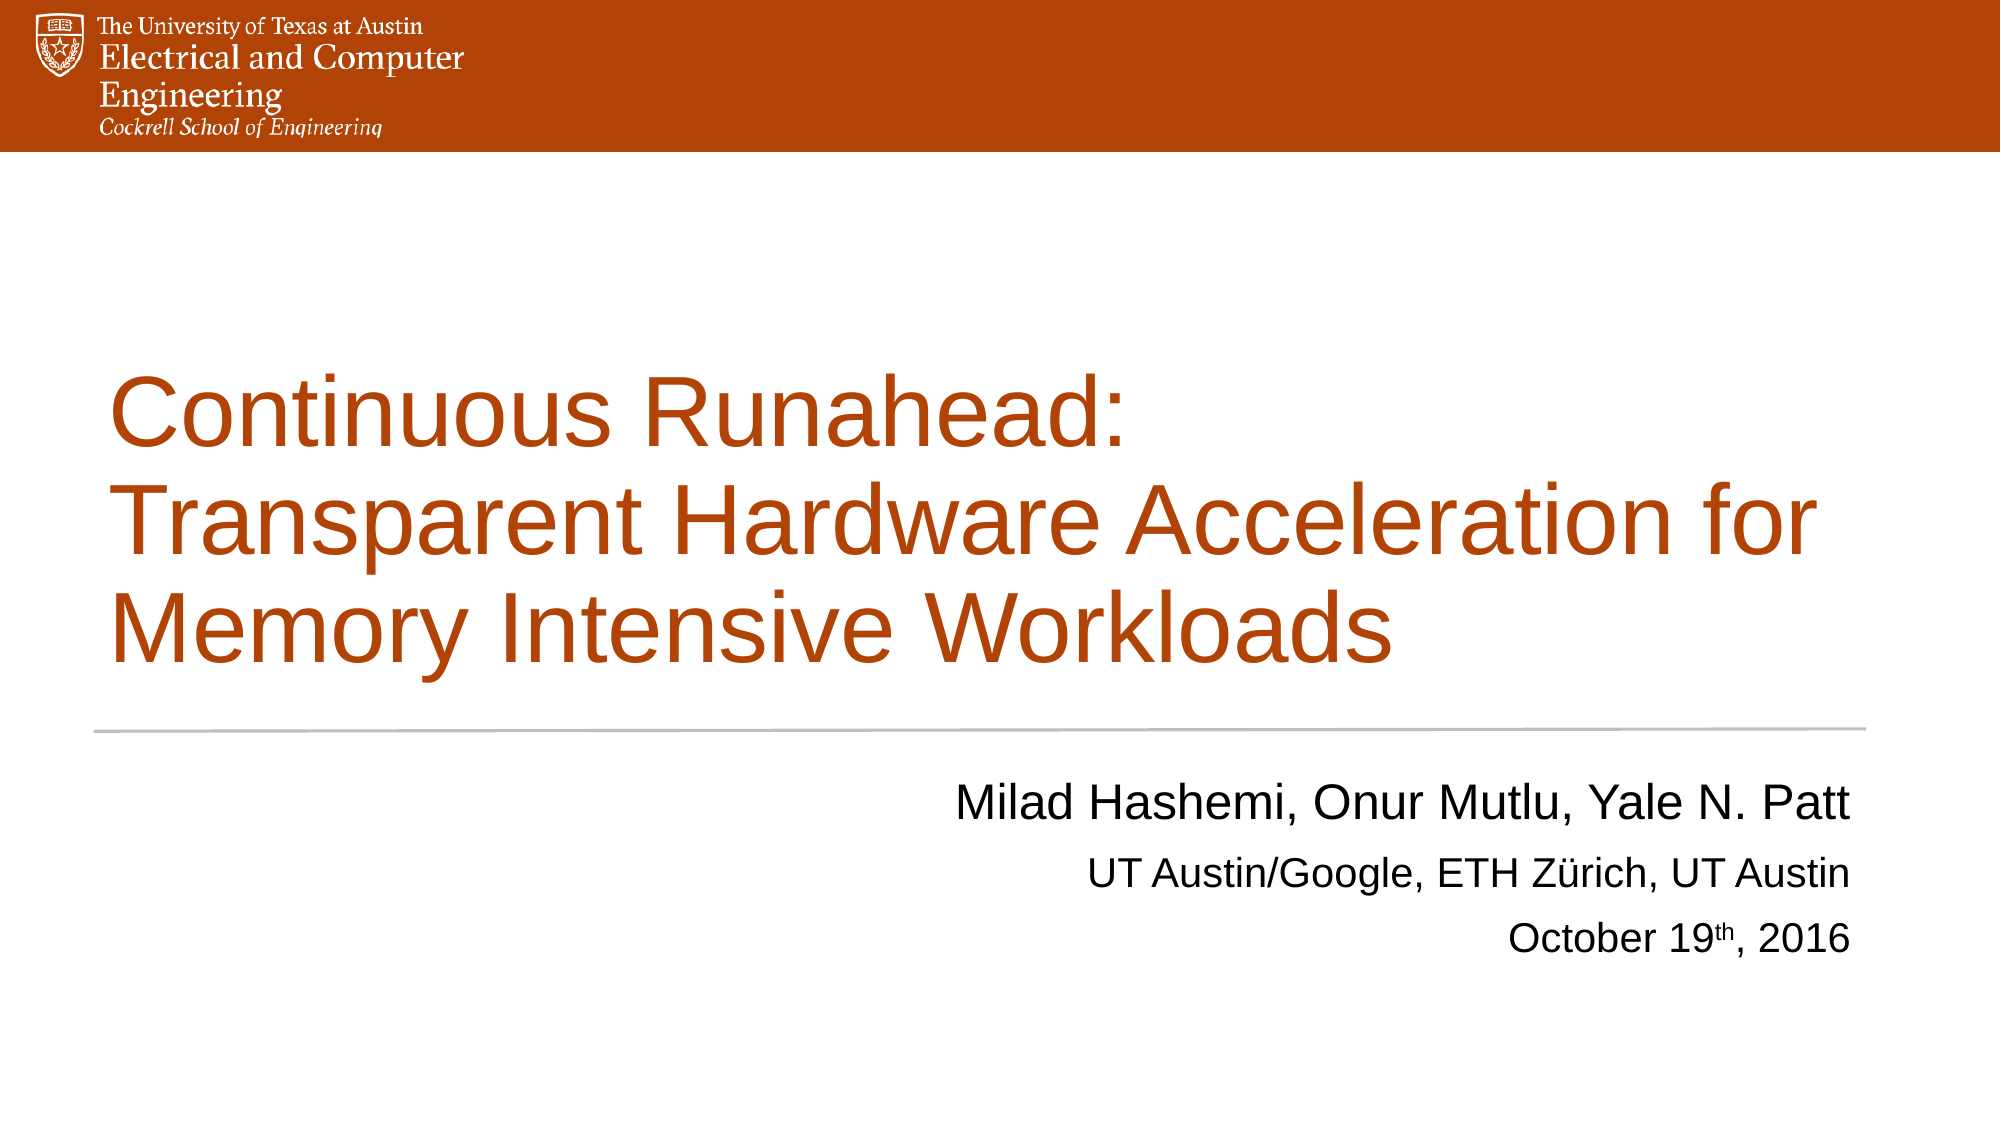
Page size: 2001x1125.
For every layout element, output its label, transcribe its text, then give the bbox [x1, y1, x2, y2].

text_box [0, 0, 2000, 152]
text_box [93, 728, 1867, 732]
title Continuous Runahead: Transparent Hardware Acceleration for Memory Intensive Workloads [93, 370, 1867, 692]
subtitle Milad Hashemi, Onur Mutlu, Yale N. Patt UT Austin/Google, ETH Zürich, UT Austin October 19th, 2016 [343, 768, 1866, 973]
